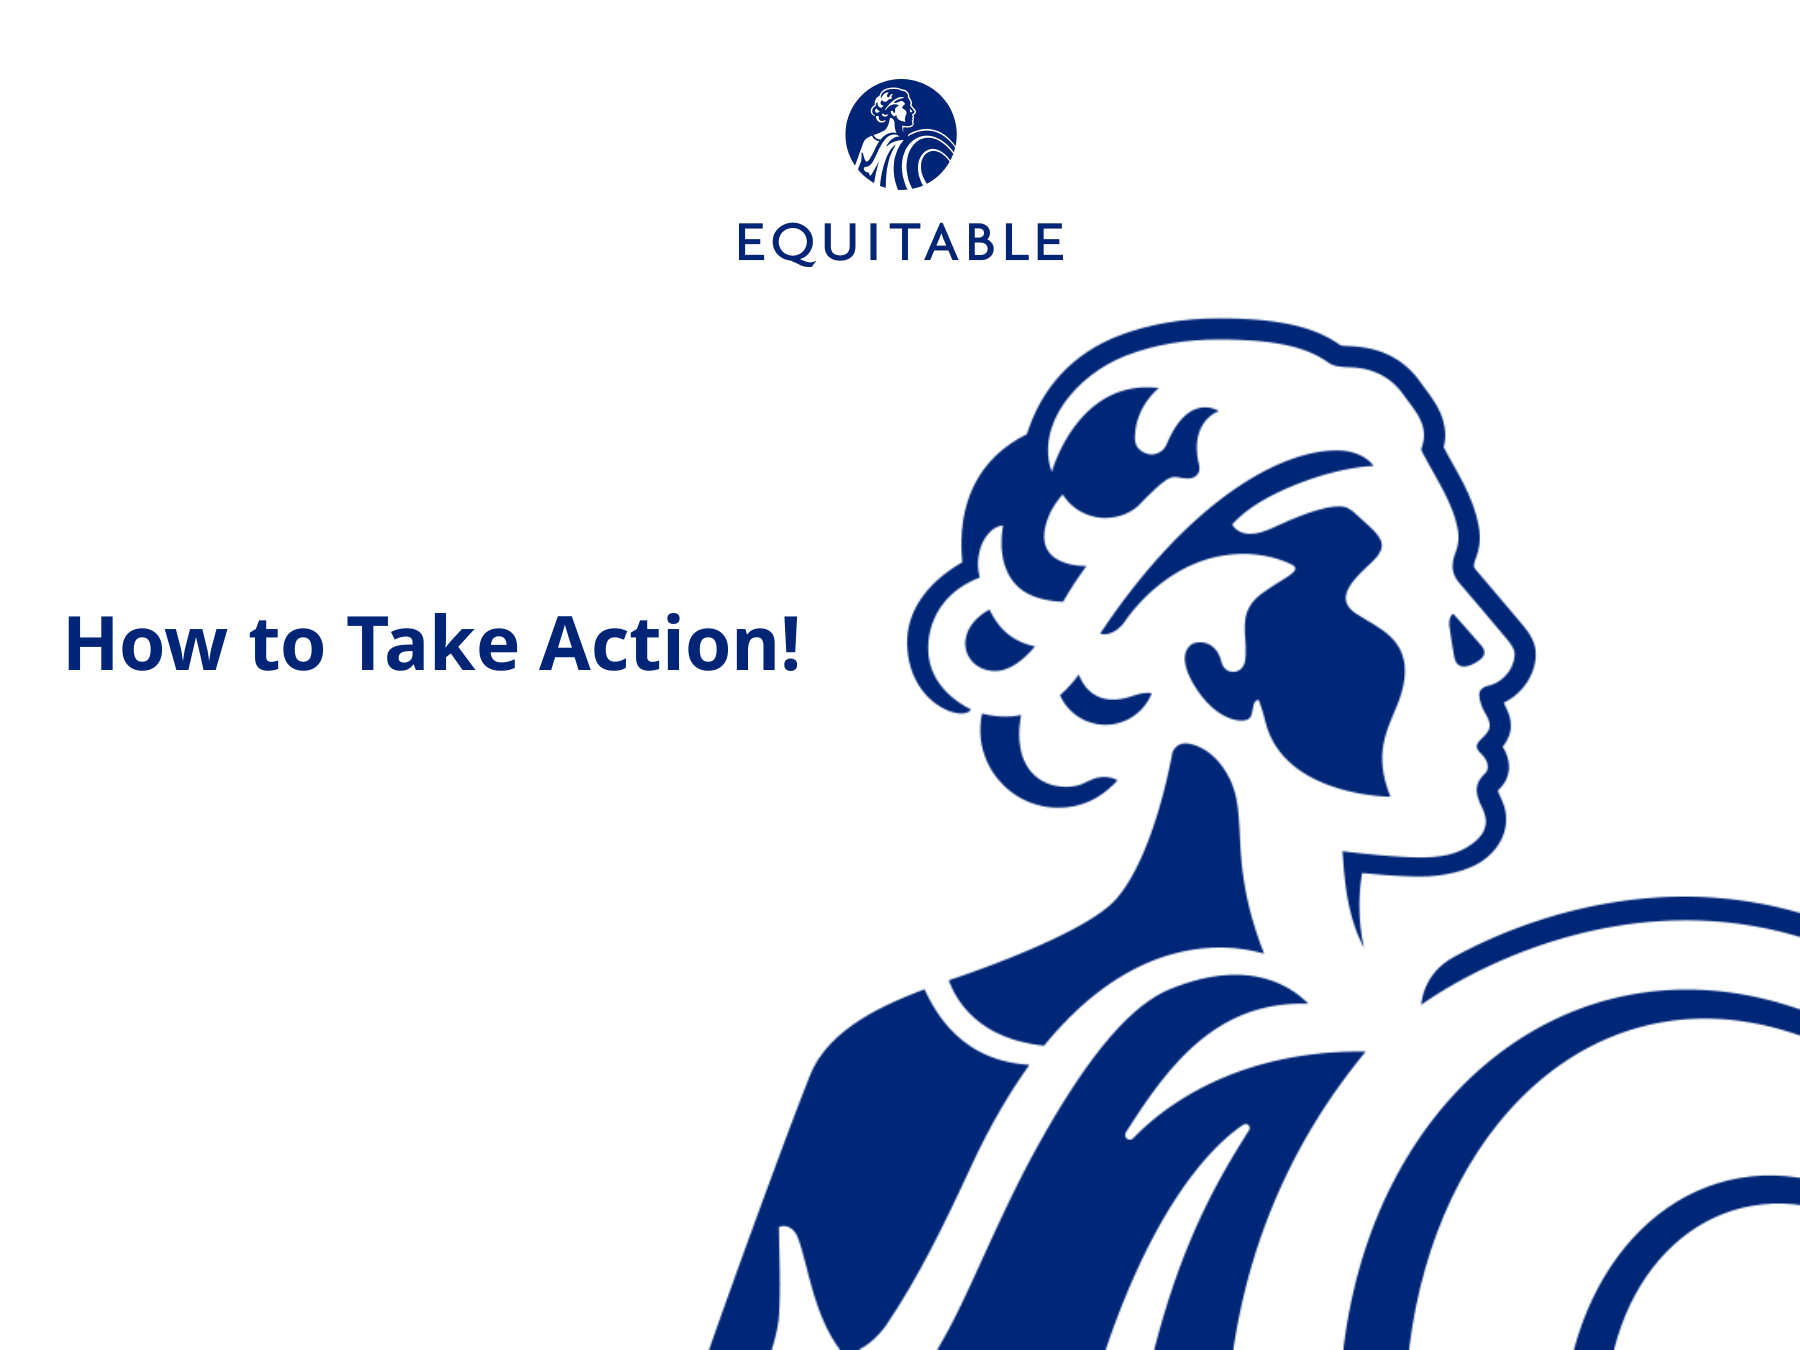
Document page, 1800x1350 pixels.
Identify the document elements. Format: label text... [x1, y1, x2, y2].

list How to Take Action! [47, 588, 869, 956]
picture [0, 79, 1800, 1350]
